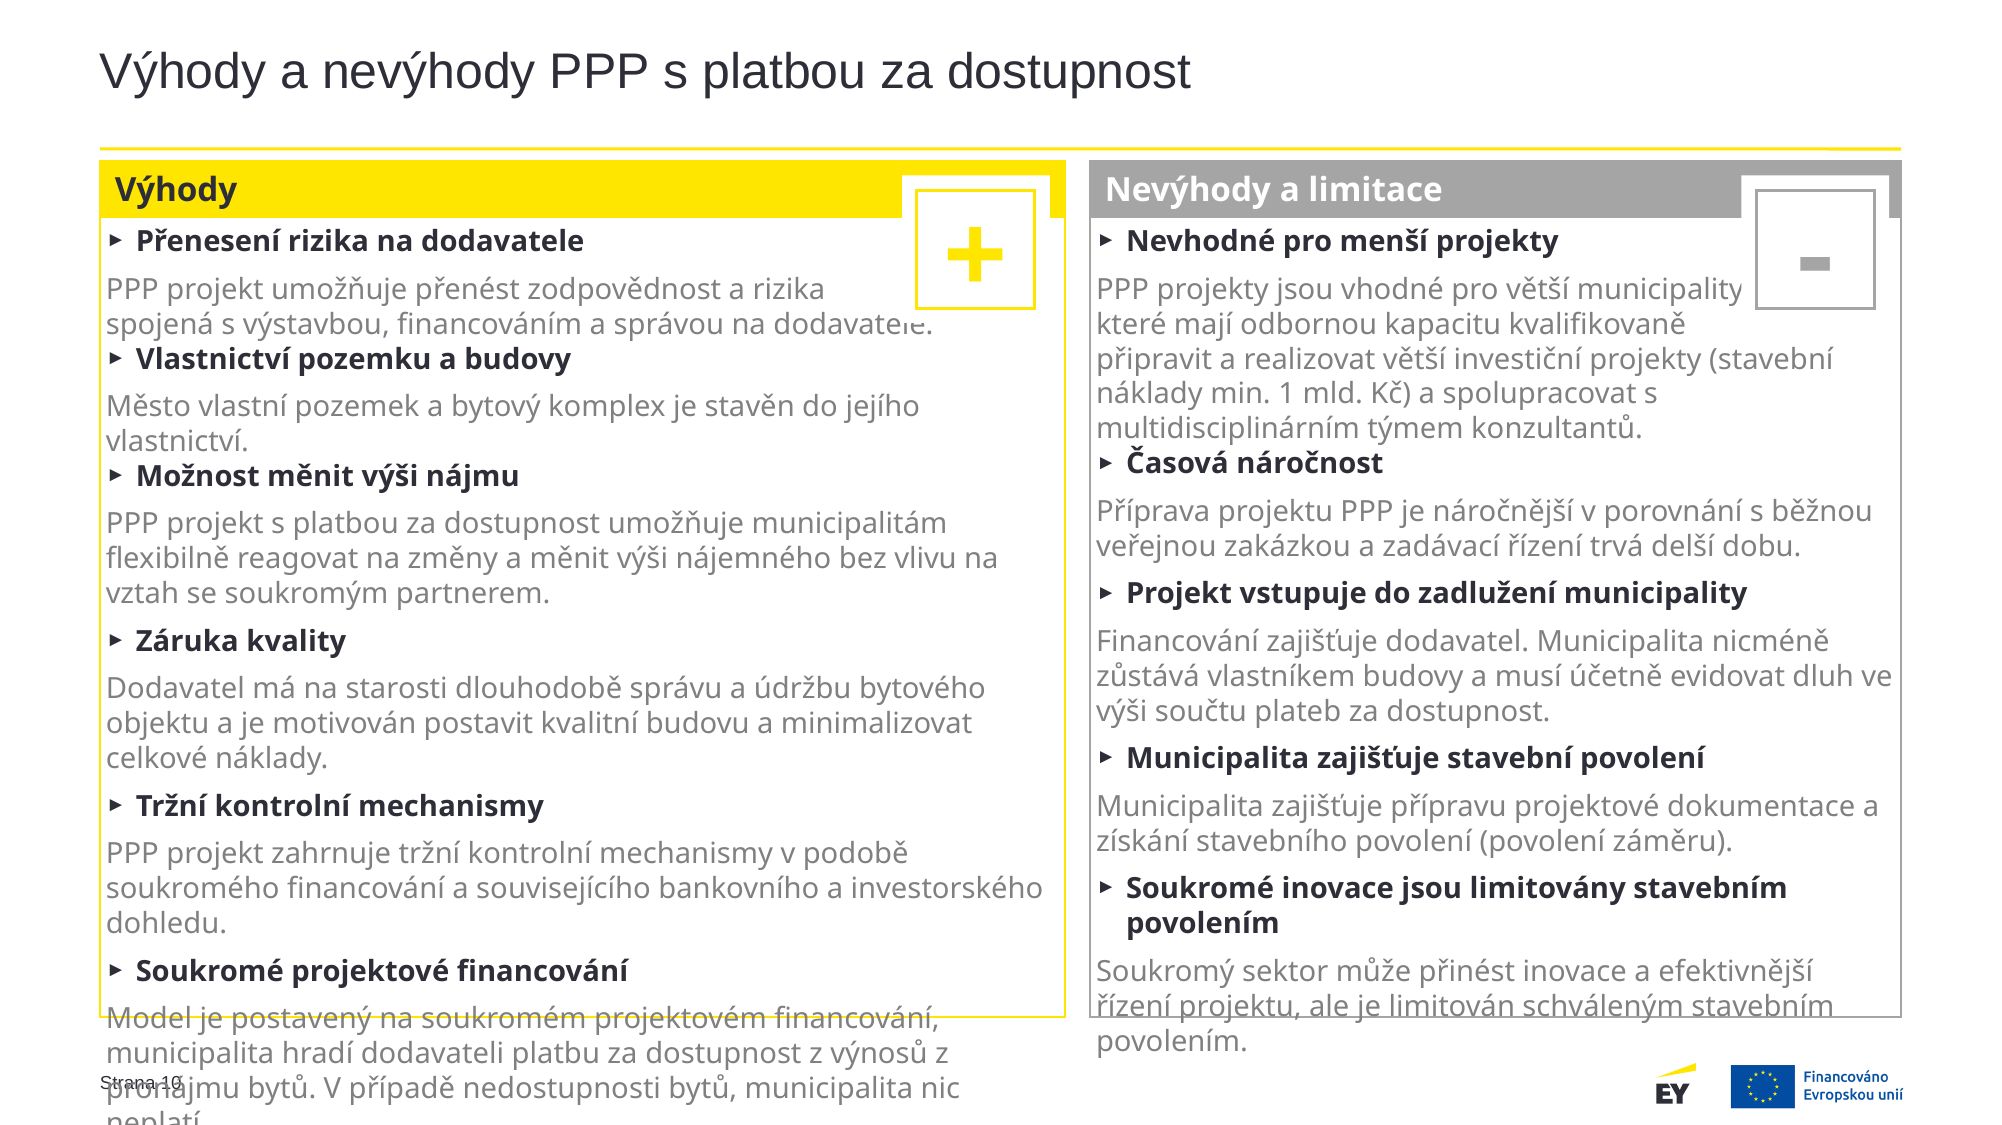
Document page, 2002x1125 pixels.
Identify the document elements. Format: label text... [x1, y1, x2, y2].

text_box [901, 175, 1051, 324]
text_box Nevýhody a limitace [1090, 160, 1901, 216]
picture [1726, 1058, 1910, 1114]
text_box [1741, 175, 1890, 324]
text_box Nevhodné pro menší projekty PPP projekty jsou vhodné pro větší municipality, které mají odbornou kapacitu kvalifikovaně připravit a realizovat větší investiční projekty (stavební náklady min. 1 mld. Kč) a spolupracovat s multidisciplinárním týmem konzultantů. Časová náročnost Příprava projektu PPP je náročnější v porovnání s běžnou veřejnou zakázkou a zadávací řízení trvá delší dobu. Projekt vstupuje do zadlužení municipality Financování zajišťuje dodavatel. Municipalita nicméně zůstává vlastníkem budovy a musí účetně evidovat dluh ve výši součtu plateb za dostupnost. Municipalita zajišťuje stavební povolení Municipalita zajišťuje přípravu projektové dokumentace a získání stavebního povolení (povolení záměru). Soukromé inovace jsou limitovány stavebním povolením Soukromý sektor může přinést inovace a efektivnější řízení projektu, ale je limitován schváleným stavebním povolením. [1090, 216, 1901, 1017]
text_box Přenesení rizika na dodavatele PPP projekt umožňuje přenést zodpovědnost a rizika spojená s výstavbou, financováním a správou na dodavatele. Vlastnictví pozemku a budovy Město vlastní pozemek a bytový komplex je stavěn do jejího vlastnictví. Možnost měnit výši nájmu PPP projekt s platbou za dostupnost umožňuje municipalitám flexibilně reagovat na změny a měnit výši nájemného bez vlivu na vztah se soukromým partnerem. Záruka kvality Dodavatel má na starosti dlouhodobě správu a údržbu bytového objektu a je motivován postavit kvalitní budovu a minimalizovat celkové náklady. Tržní kontrolní mechanismy PPP projekt zahrnuje tržní kontrolní mechanismy v podobě soukromého financování a souvisejícího bankovního a investorského dohledu. Soukromé projektové financování Model je postavený na soukromém projektovém financování, municipalita hradí dodavateli platbu za dostupnost z výnosů z pronájmu bytů. V případě nedostupnosti bytů, municipalita nic neplatí. [99, 216, 1065, 1017]
title Výhody a nevýhody PPP s platbou za dostupnost [100, 48, 1901, 146]
text_box Výhody [99, 160, 1065, 216]
